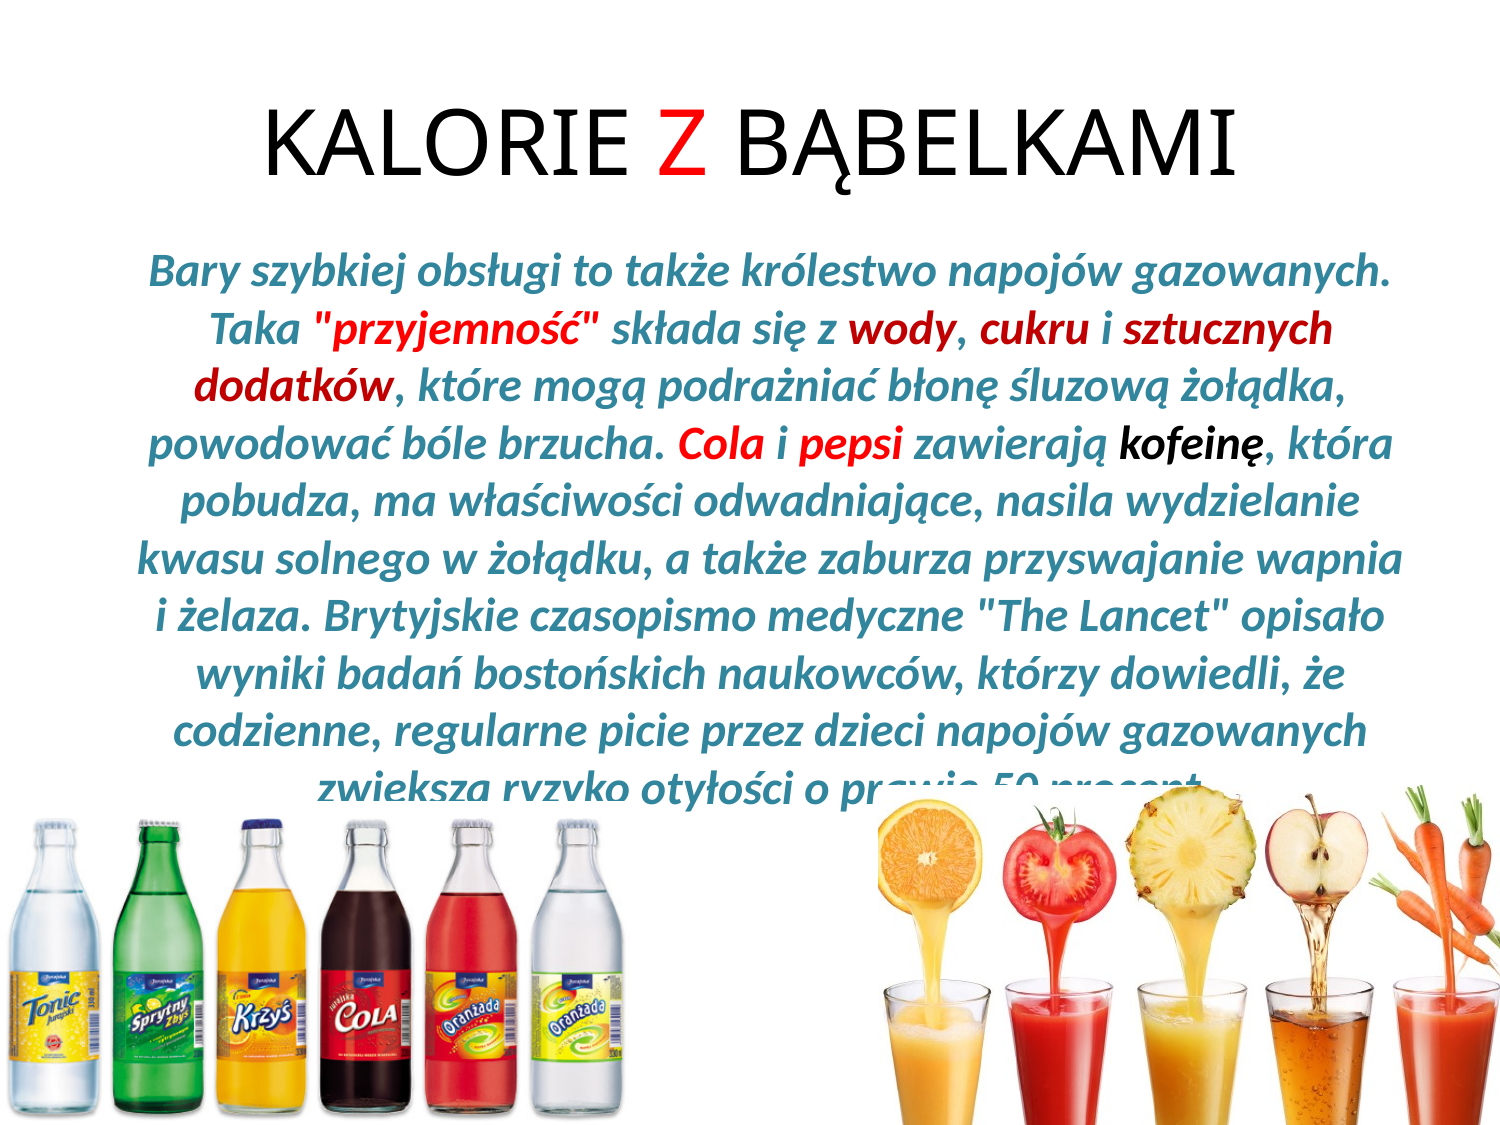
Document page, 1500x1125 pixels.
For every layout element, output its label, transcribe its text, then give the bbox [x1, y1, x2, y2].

list Bary szybkiej obsługi to także królestwo napojów gazowanych. Taka "przyjemność" składa się z wody, cukru i sztucznych dodatków, które mogą podrażniać błonę śluzową żołądka, powodować bóle brzucha. Cola i pepsi zawierają kofeinę, która pobudza, ma właściwości odwadniające, nasila wydzielanie kwasu solnego w żołądku, a także zaburza przyswajanie wapnia i żelaza. Brytyjskie czasopismo medyczne "The Lancet" opisało wyniki badań bostońskich naukowców, którzy dowiedli, że codzienne, regularne picie przez dzieci napojów gazowanych zwiększa ryzyko otyłości o prawie 50 procent. [70, 128, 1421, 872]
picture [878, 784, 1500, 1125]
title KALORIE Z BĄBELKAMI [75, 45, 1425, 233]
picture [0, 801, 633, 1125]
